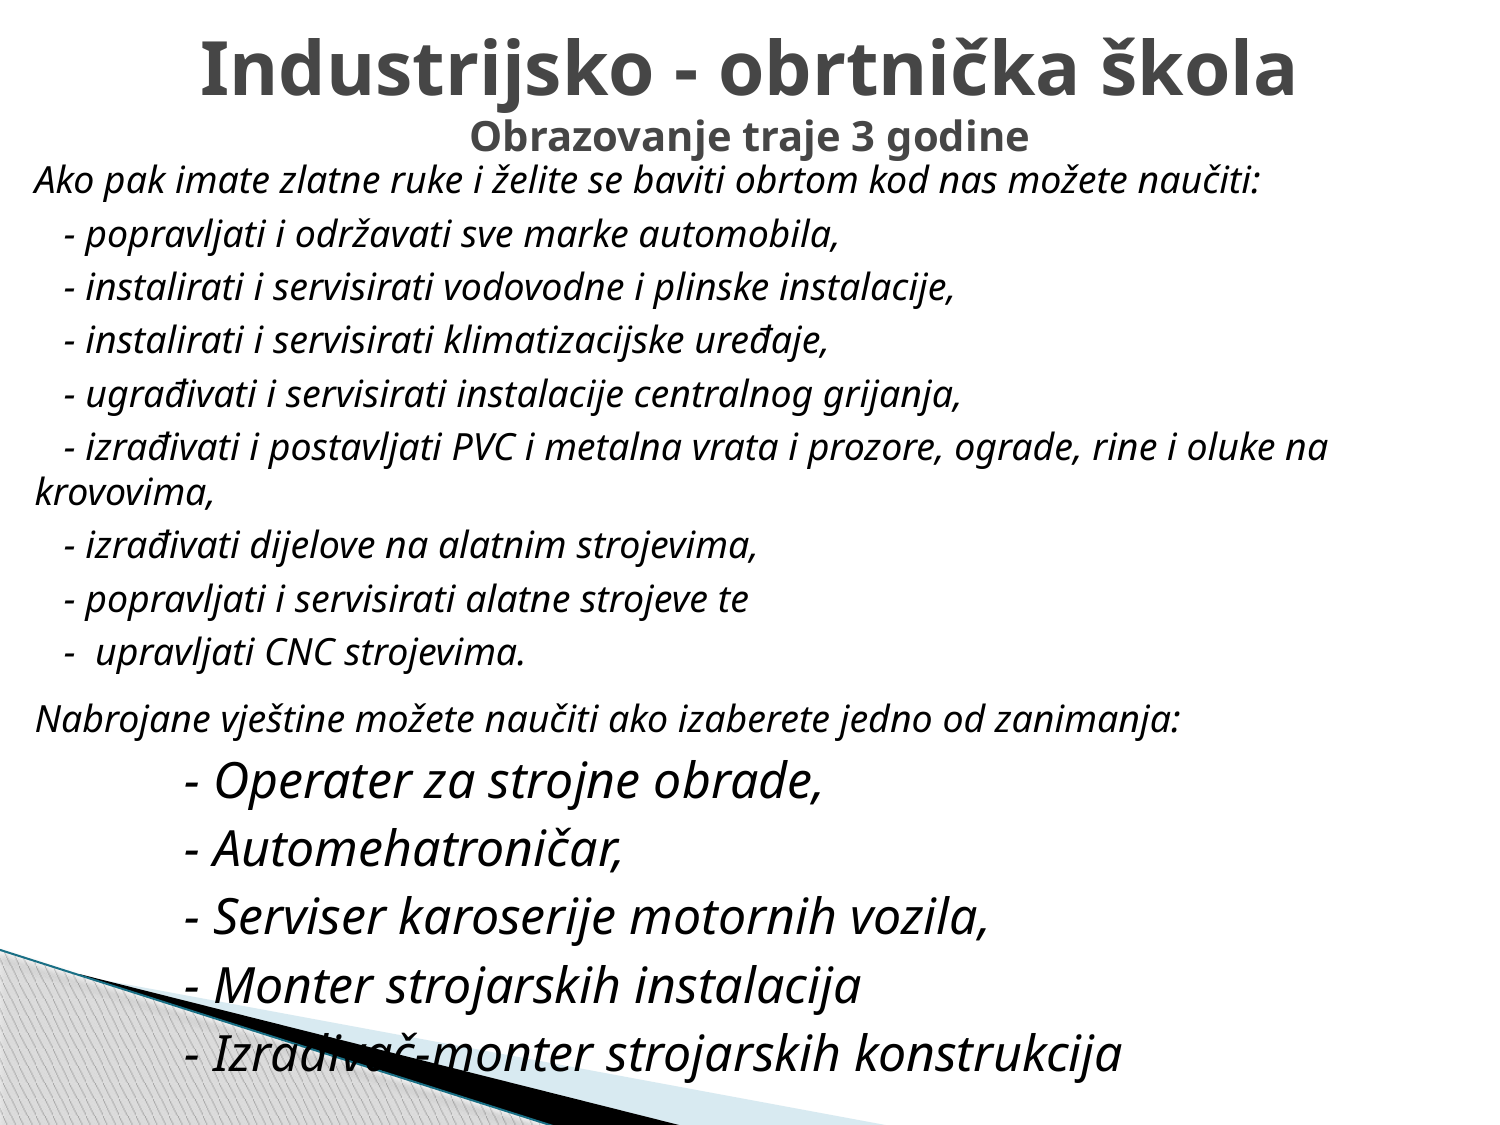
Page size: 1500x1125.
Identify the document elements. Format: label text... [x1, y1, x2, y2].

title Industrijsko - obrtnička škola Obrazovanje traje 3 godine [75, 7, 1425, 173]
list Ako pak imate zlatne ruke i želite se baviti obrtom kod nas možete naučiti: - popravljati i održavati sve marke automobila, - instalirati i servisirati vodovodne i plinske instalacije, - instalirati i servisirati klimatizacijske uređaje, - ugrađivati i servisirati instalacije centralnog grijanja, - izrađivati i postavljati PVC i metalna vrata i prozore, ograde, rine i oluke na krovovima, - izrađivati dijelove na alatnim strojevima, - popravljati i servisirati alatne strojeve te - upravljati CNC strojevima. Nabrojane vještine možete naučiti ako izaberete jedno od zanimanja: - Operater za strojne obrade, - Automehatroničar, - Serviser karoserije motornih vozila, - Monter strojarskih instalacija - Izrađivač-monter strojarskih konstrukcija [1, 149, 1496, 1094]
